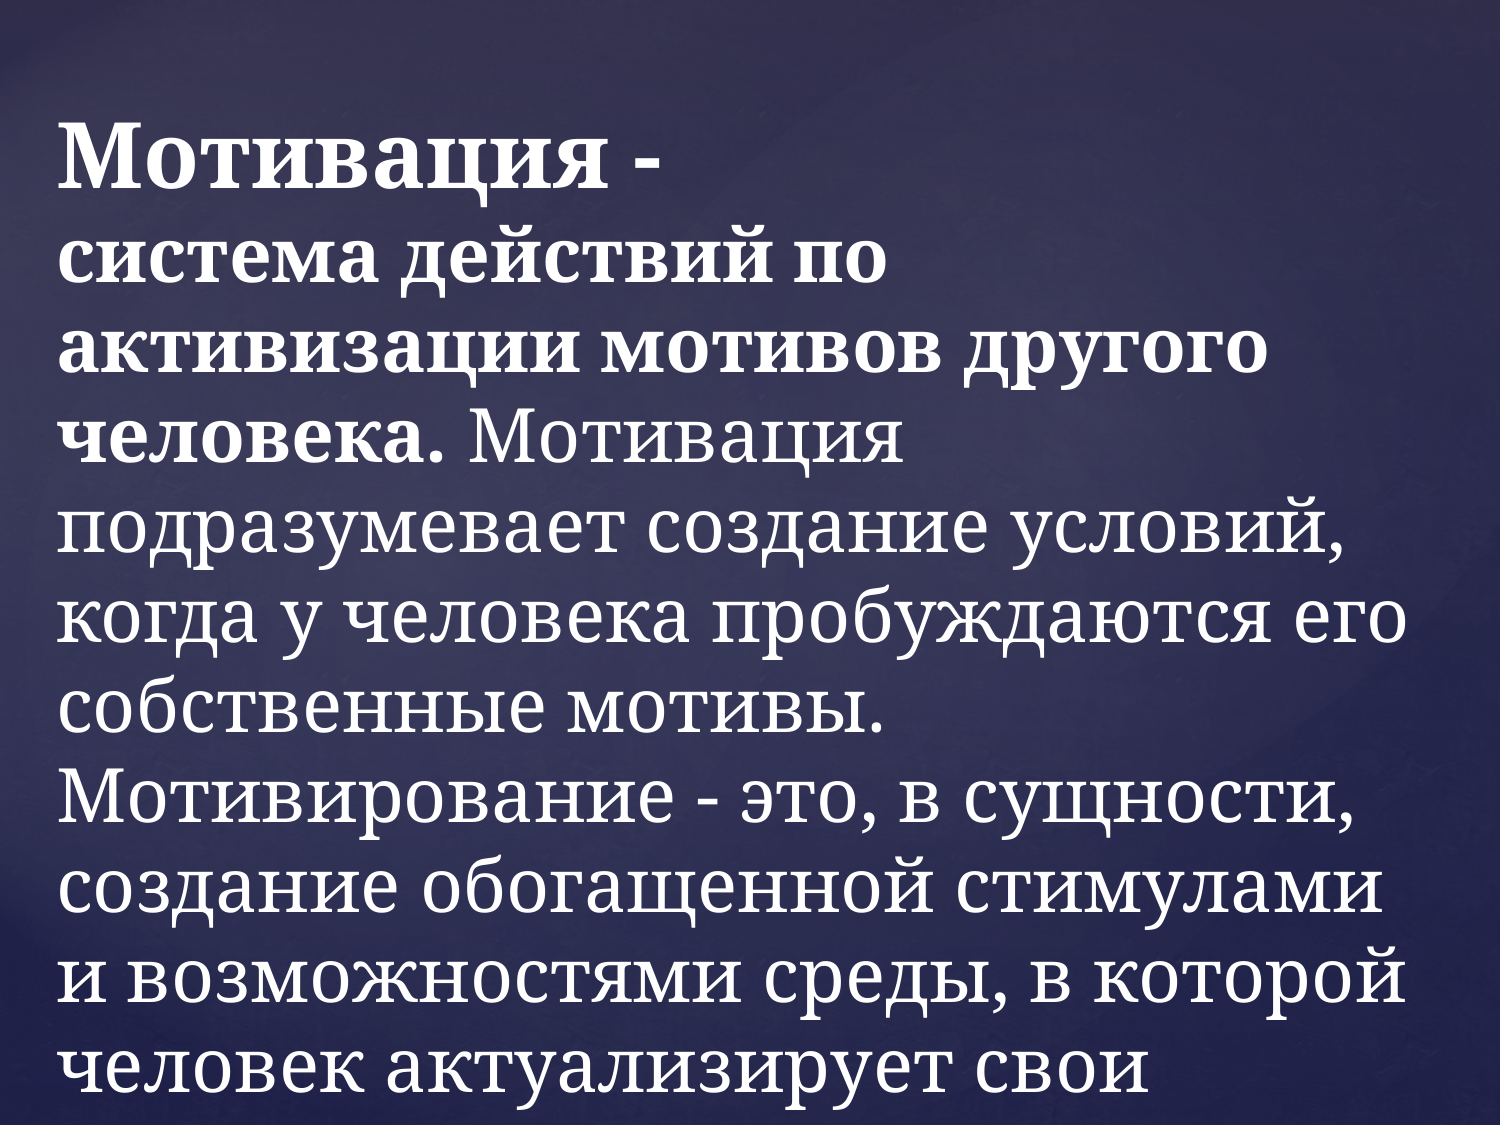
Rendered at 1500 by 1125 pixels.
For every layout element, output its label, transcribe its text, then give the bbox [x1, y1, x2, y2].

text_box Мотивация - система действий по активизации мотивов другого человека. Мотивация подразумевает создание условий, когда у человека пробуждаются его собственные мотивы. Мотивирование - это, в сущности, создание обогащенной стимулами и возможностями среды, в которой человек актуализирует свои мотивы. [41, 89, 1436, 1125]
